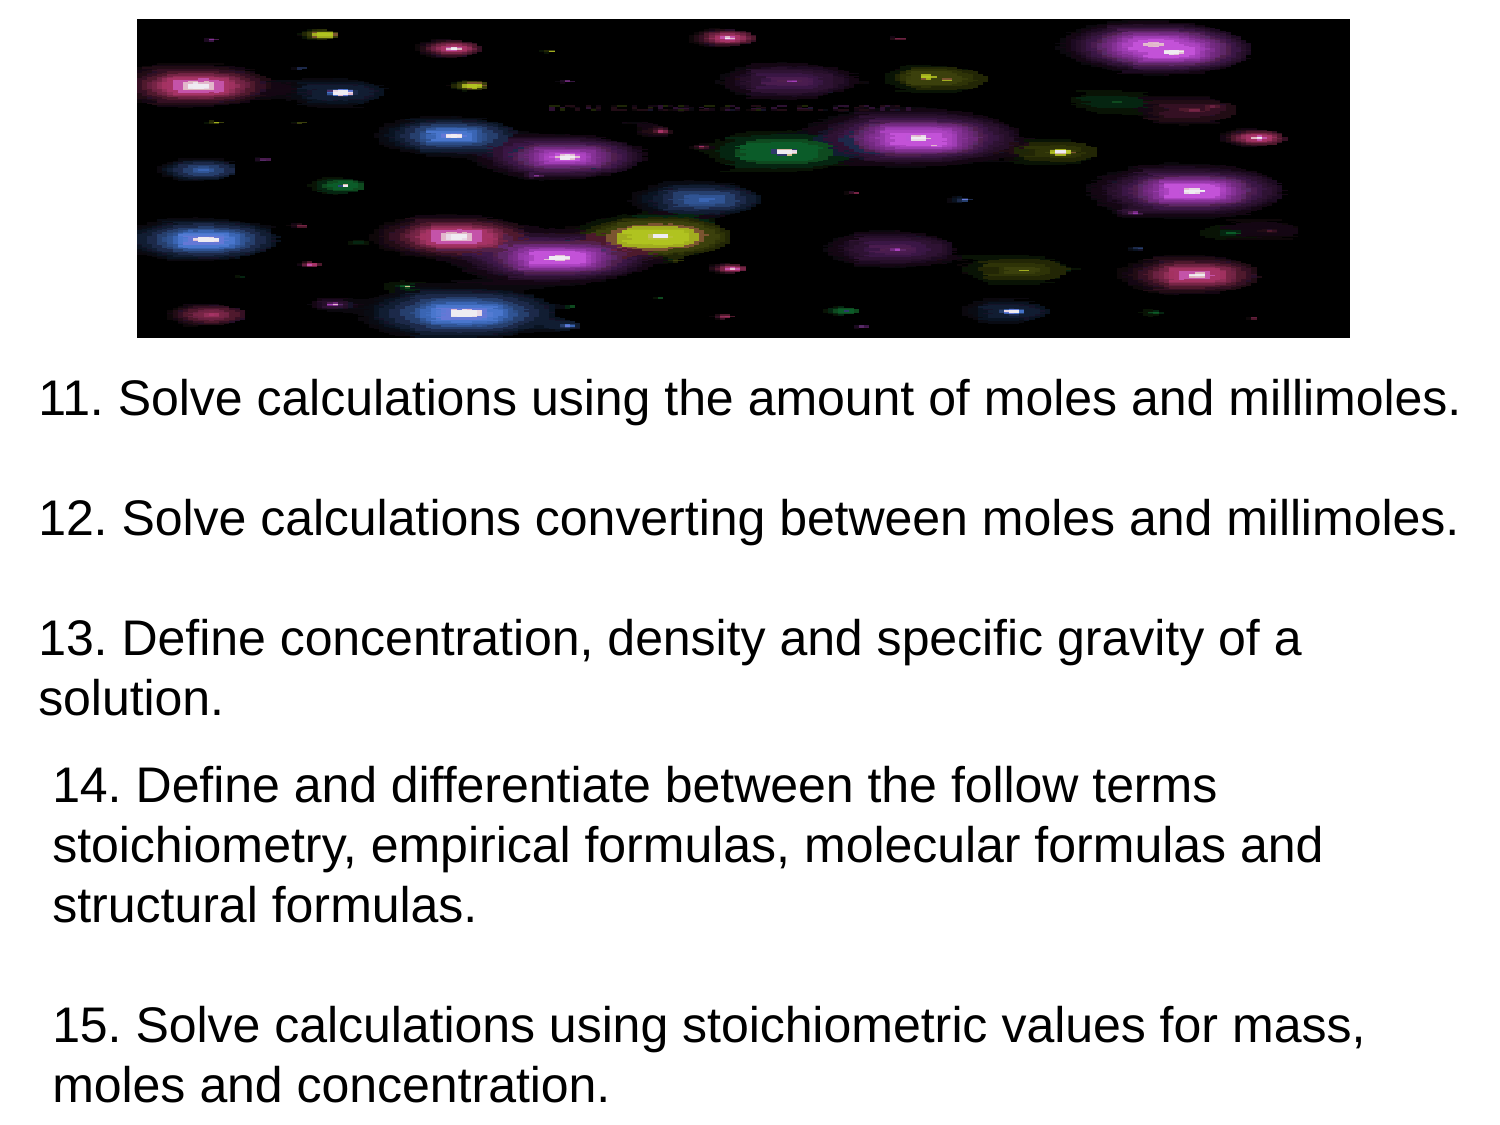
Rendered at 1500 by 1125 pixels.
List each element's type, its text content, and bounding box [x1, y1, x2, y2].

picture [137, 18, 1351, 338]
text_box [29, 149, 1483, 357]
text_box 11. Solve calculations using the amount of moles and millimoles. 12. Solve calculations converting between moles and millimoles. 13. Define concentration, density and specific gravity of a solution. [23, 357, 1495, 973]
text_box 14. Define and differentiate between the follow terms stoichiometry, empirical formulas, molecular formulas and structural formulas. 15. Solve calculations using stoichiometric values for mass, moles and concentration. [37, 699, 1475, 1120]
